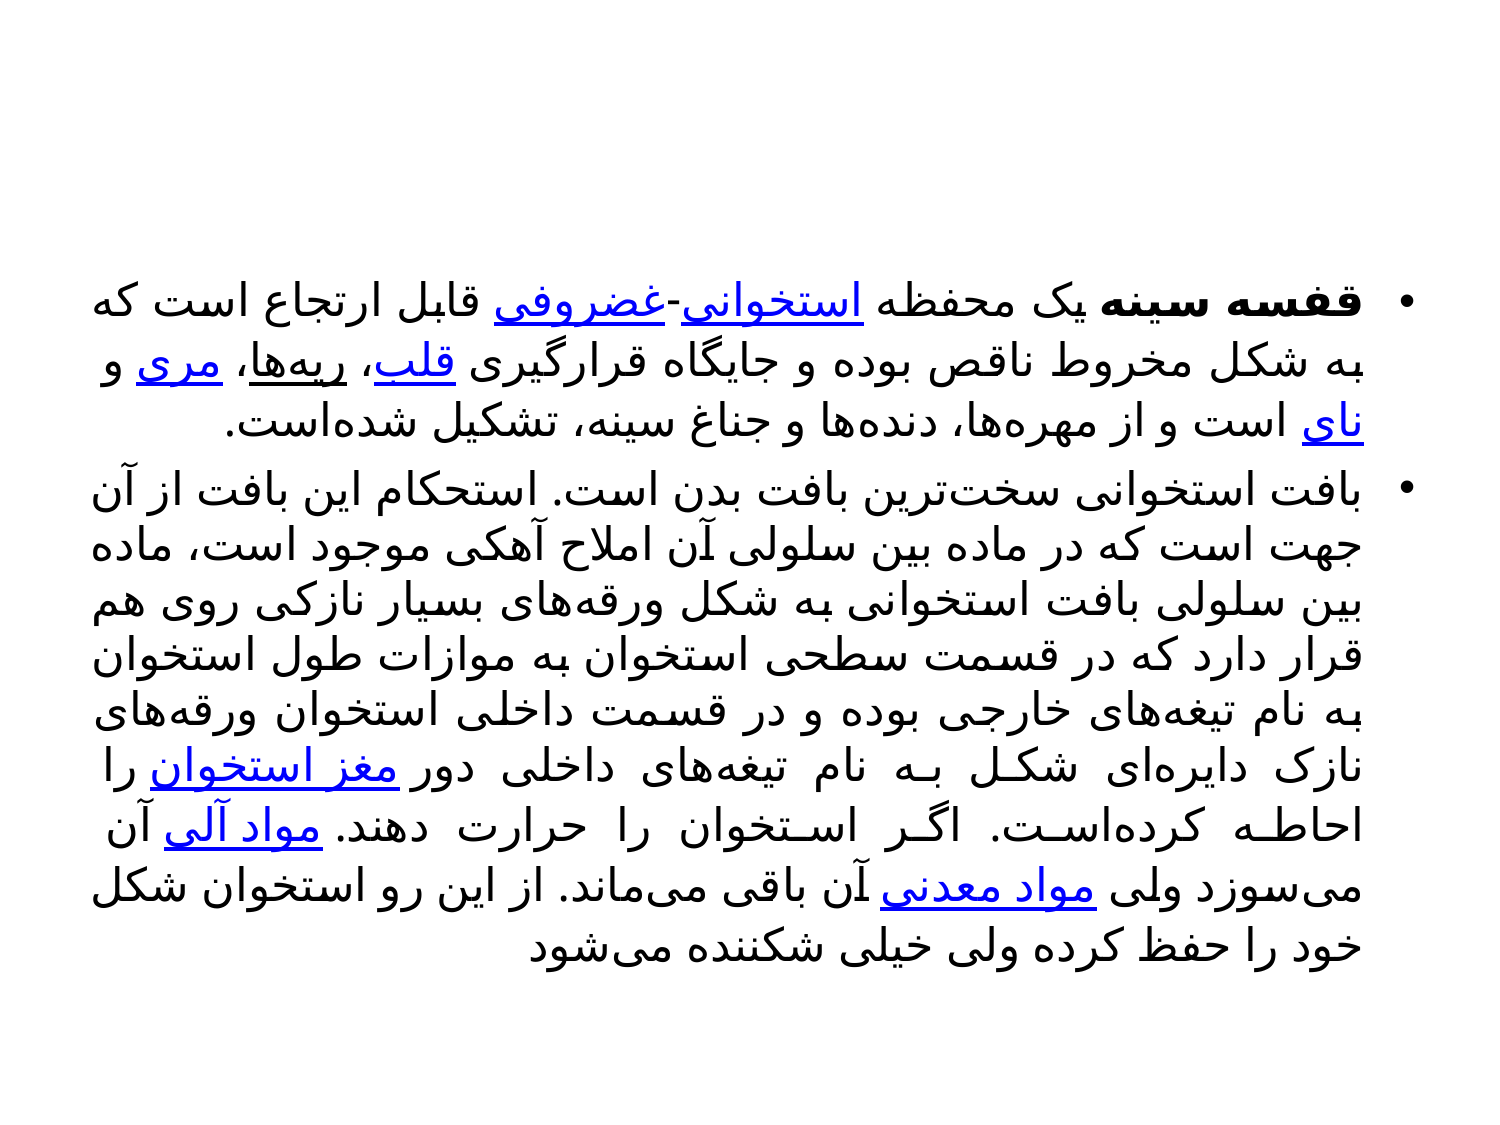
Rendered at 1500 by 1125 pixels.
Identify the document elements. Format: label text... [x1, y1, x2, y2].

list قفسه سینه یک محفظه استخوانی-غضروفی قابل ارتجاع است که به شکل مخروط ناقص بوده و جایگاه قرارگیری قلب، ریه‌ها، مری و نای است و از مهره‌ها، دنده‌ها و جناغ سینه، تشکیل شده‌است. بافت استخوانی سخت‌ترین بافت بدن است. استحکام این بافت از آن جهت است که در ماده بین سلولی آن املاح آهکی موجود است، ماده بین سلولی بافت استخوانی به شکل ورقه‌های بسیار نازکی روی هم قرار دارد که در قسمت سطحی استخوان به موازات طول استخوان به نام تیغه‌های خارجی بوده و در قسمت داخلی استخوان ورقه‌های نازک دایره‌ای شکل به نام تیغه‌های داخلی دور مغز استخوان را احاطه کرده‌است. اگر استخوان را حرارت دهند. مواد آلی آن می‌سوزد ولی مواد معدنی آن باقی می‌ماند. از این رو استخوان شکل خود را حفظ کرده ولی خیلی شکننده می‌شود [75, 262, 1425, 1005]
